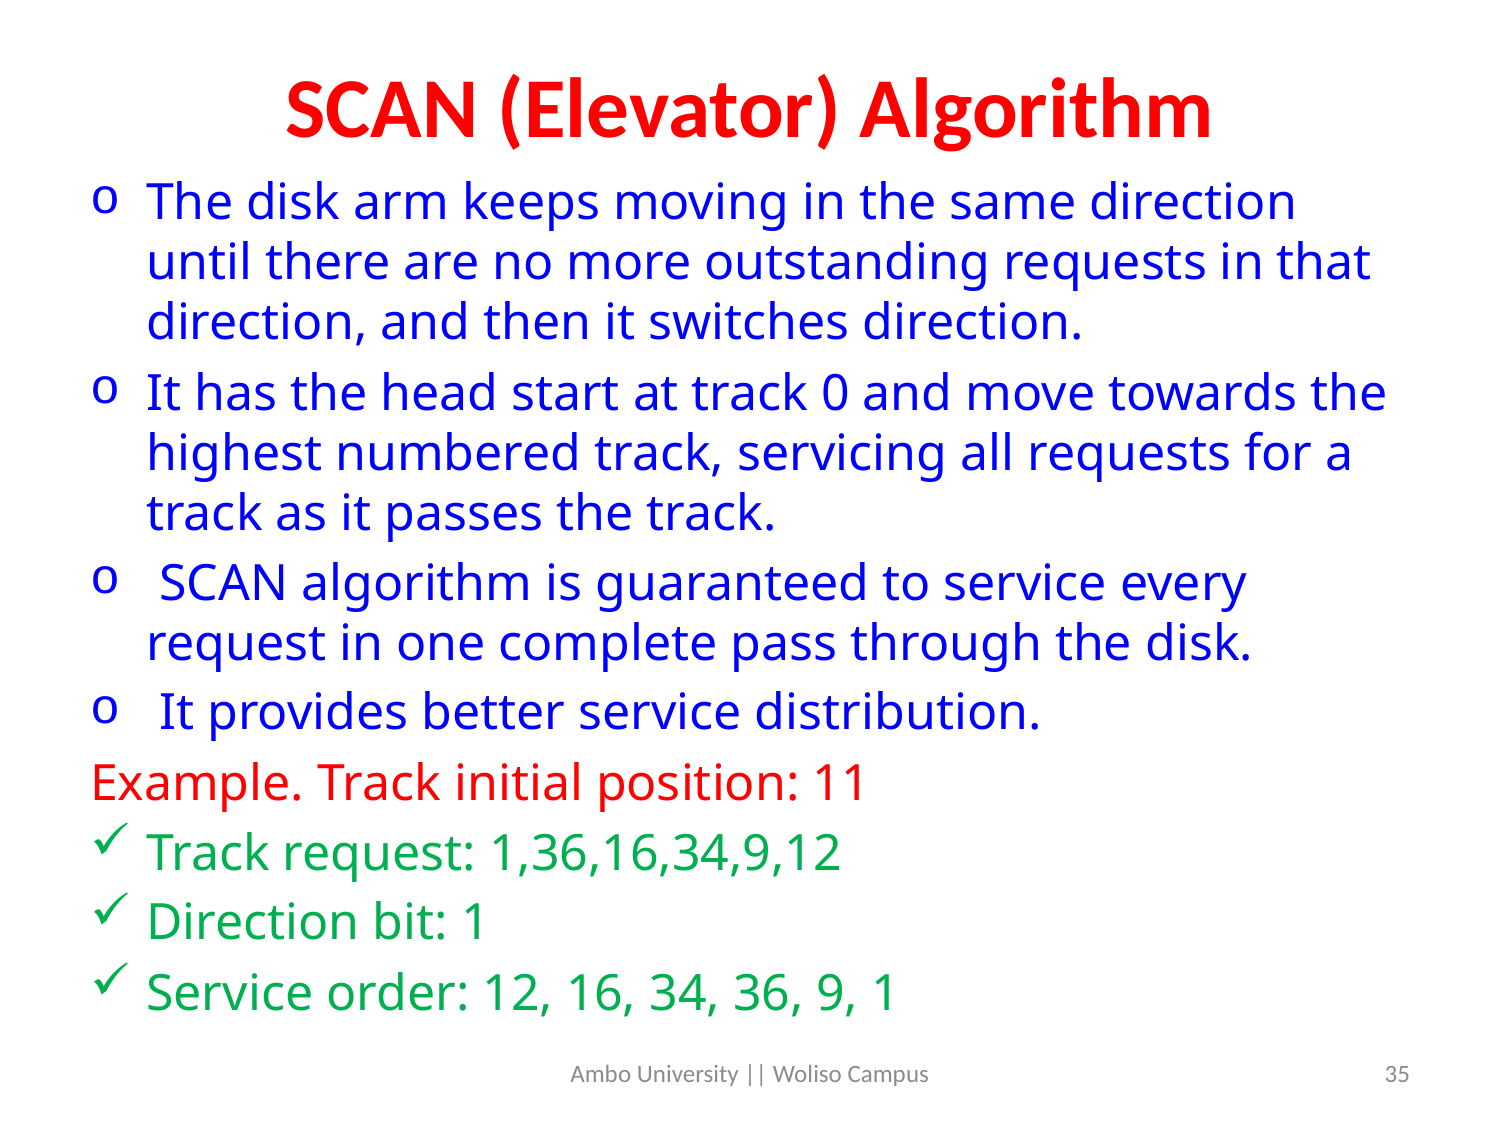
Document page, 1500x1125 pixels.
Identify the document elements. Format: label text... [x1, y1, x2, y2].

title SCAN (Elevator) Algorithm [75, 45, 1425, 162]
list The disk arm keeps moving in the same direction until there are no more outstanding requests in that direction, and then it switches direction. It has the head start at track 0 and move towards the highest numbered track, servicing all requests for a track as it passes the track. SCAN algorithm is guaranteed to service every request in one complete pass through the disk. It provides better service distribution. Example. Track initial position: 11 Track request: 1,36,16,34,9,12 Direction bit: 1 Service order: 12, 16, 34, 36, 9, 1 [75, 162, 1425, 1125]
footer Ambo University || Woliso Campus [512, 1042, 988, 1103]
slide_number 35 [1074, 1042, 1425, 1103]
